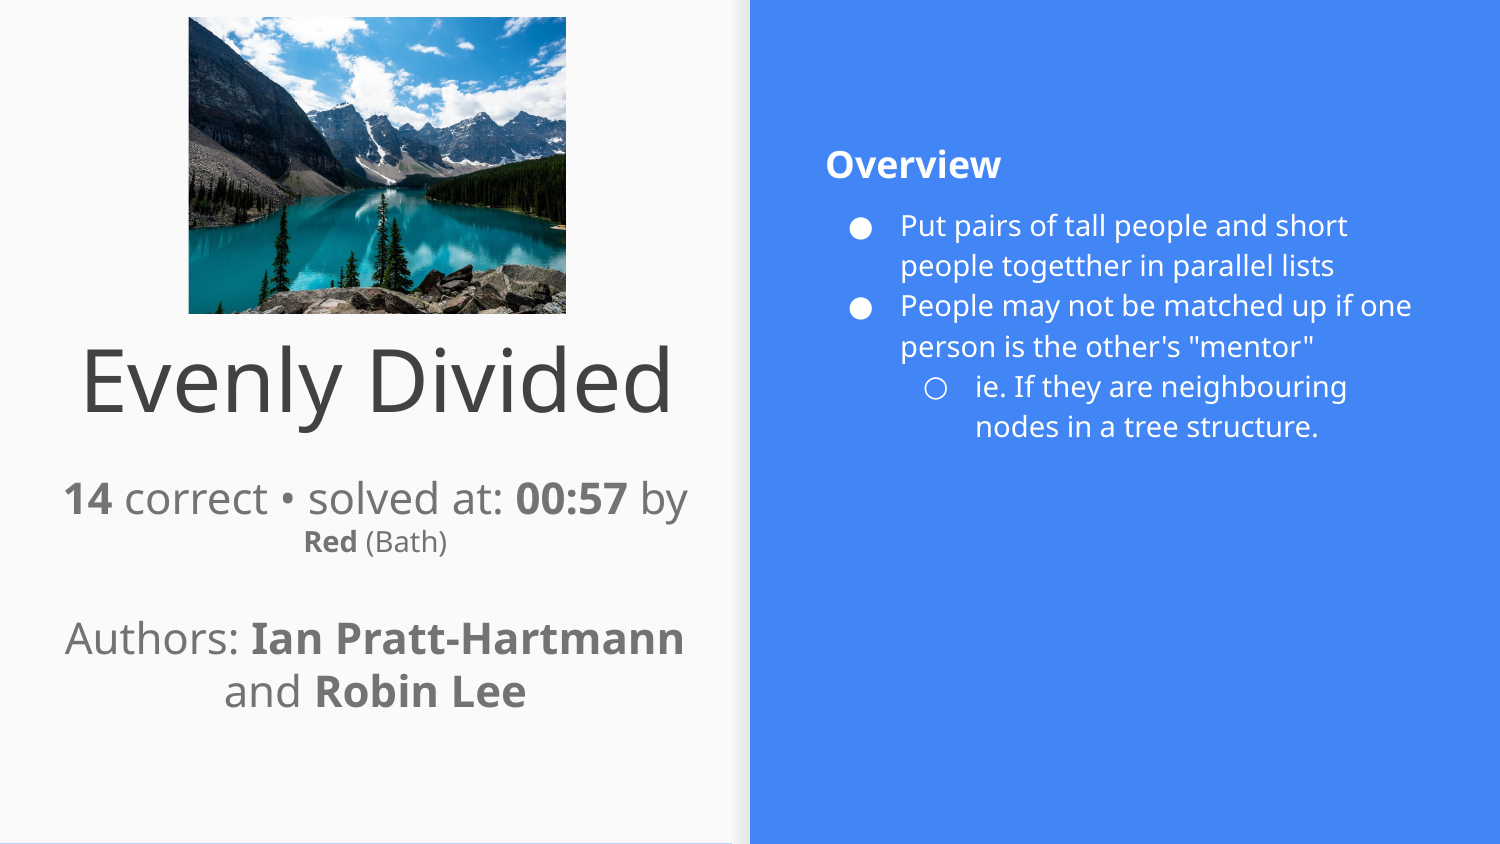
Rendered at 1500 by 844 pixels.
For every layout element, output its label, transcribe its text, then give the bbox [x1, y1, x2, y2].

subtitle 14 correct • solved at: 00:57 by Red (Bath) Authors: Ian Pratt-Hartmann and Robin Lee [43, 455, 708, 711]
picture [188, 17, 567, 314]
title Evenly Divided [0, 202, 787, 446]
list Overview Put pairs of tall people and short people togetther in parallel lists People may not be matched up if one person is the other's "mentor" ie. If they are neighbouring nodes in a tree structure. [810, 118, 1440, 725]
